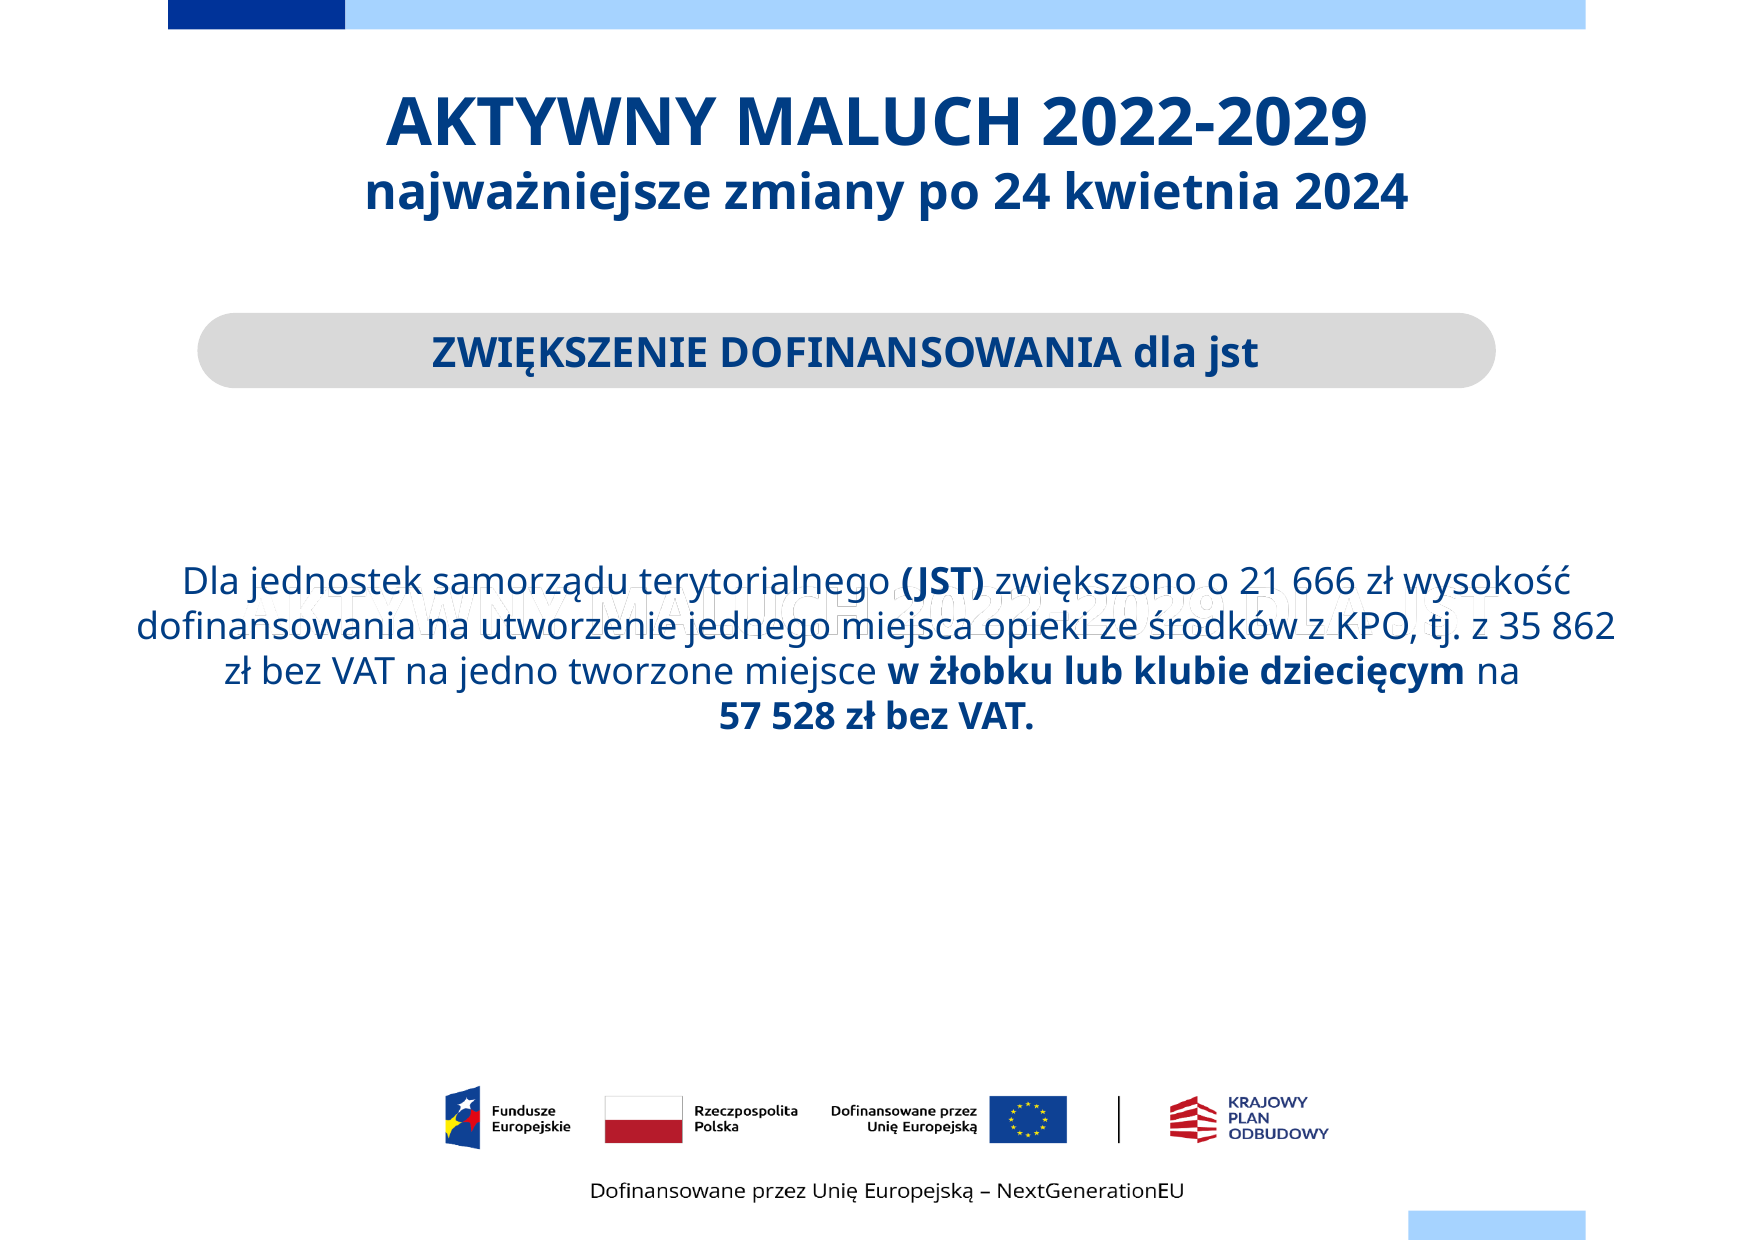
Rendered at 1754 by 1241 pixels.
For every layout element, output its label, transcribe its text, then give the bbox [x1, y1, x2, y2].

text_box AKTYWNY MALUCH 2022-2029 najważniejsze zmiany po 24 kwietnia 2024 [172, 79, 1602, 180]
picture [197, 550, 1557, 691]
text_box ZWIĘKSZENIE DOFINANSOWANIA dla jst [197, 312, 1496, 389]
text_box [335, 340, 1693, 636]
picture [428, 1070, 1346, 1218]
text_box Dla jednostek samorządu terytorialnego (JST) zwiększono o 21 666 zł wysokość dofinansowania na utworzenie jednego miejsca opieki ze środków z KPO, tj. z 35 862 zł bez VAT na jedno tworzone miejsce w żłobku lub klubie dziecięcym na 57 528 zł bez VAT. [119, 549, 1635, 745]
